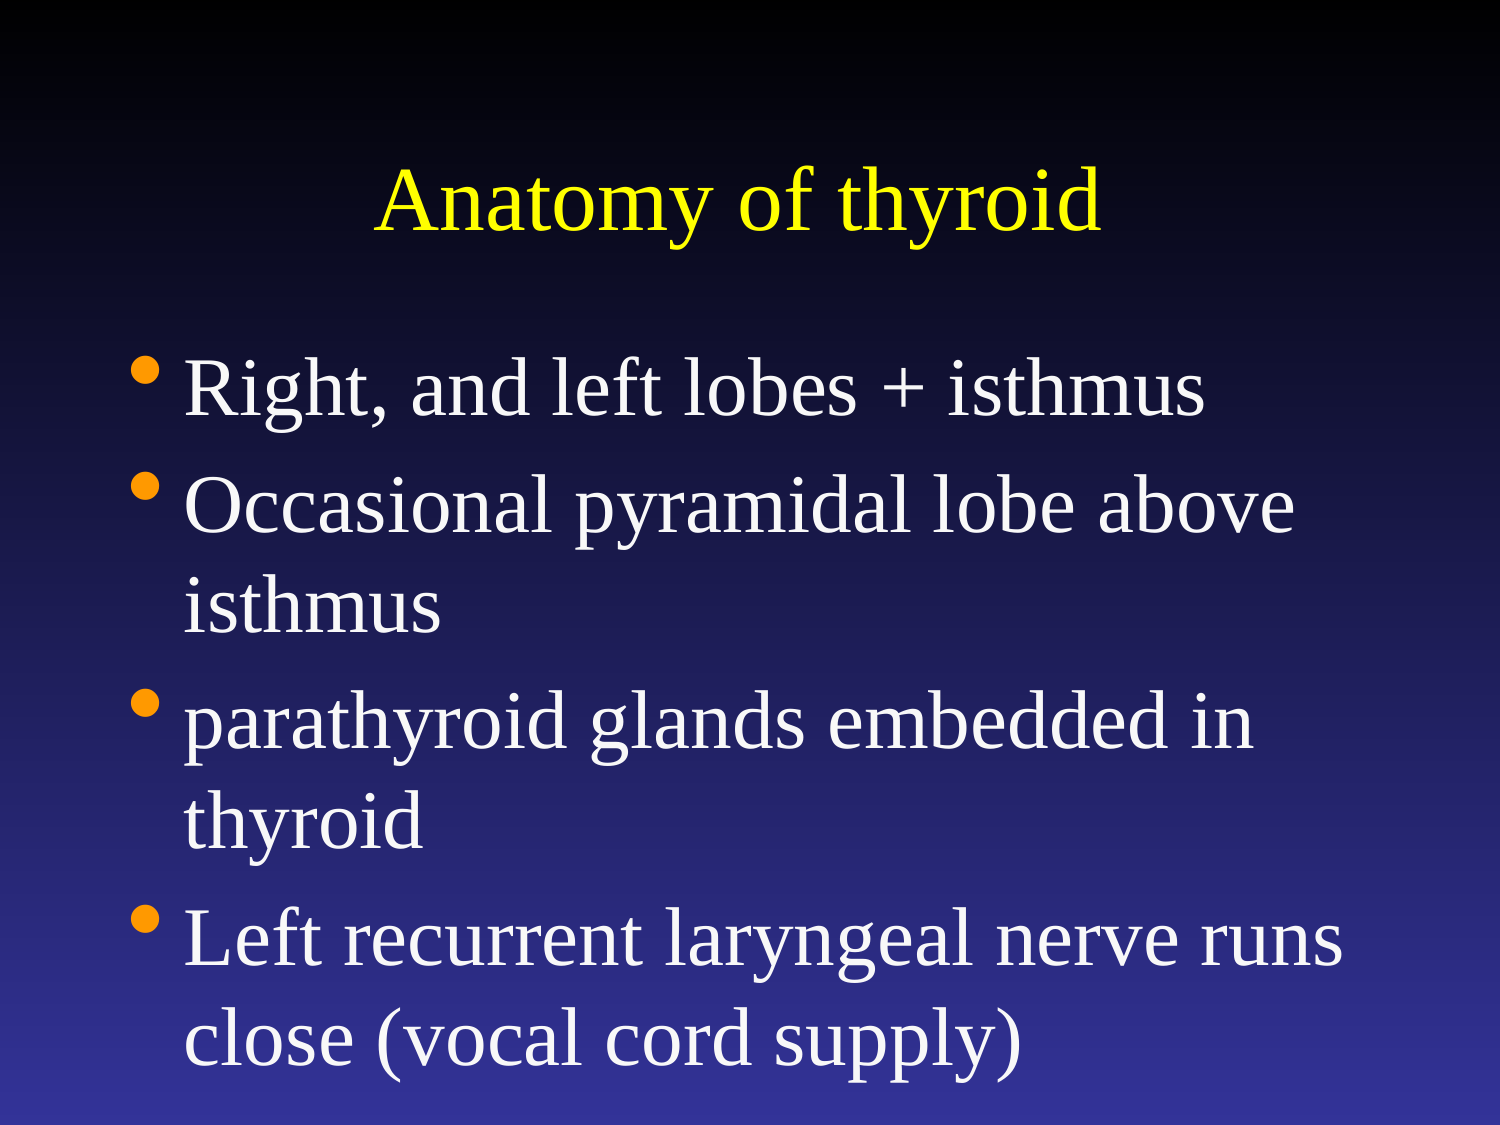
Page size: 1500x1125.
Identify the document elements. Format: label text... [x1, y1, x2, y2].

list Right, and left lobes + isthmus Occasional pyramidal lobe above isthmus parathyroid glands embedded in thyroid Left recurrent laryngeal nerve runs close (vocal cord supply) [112, 324, 1388, 1001]
title Anatomy of thyroid [112, 99, 1388, 288]
